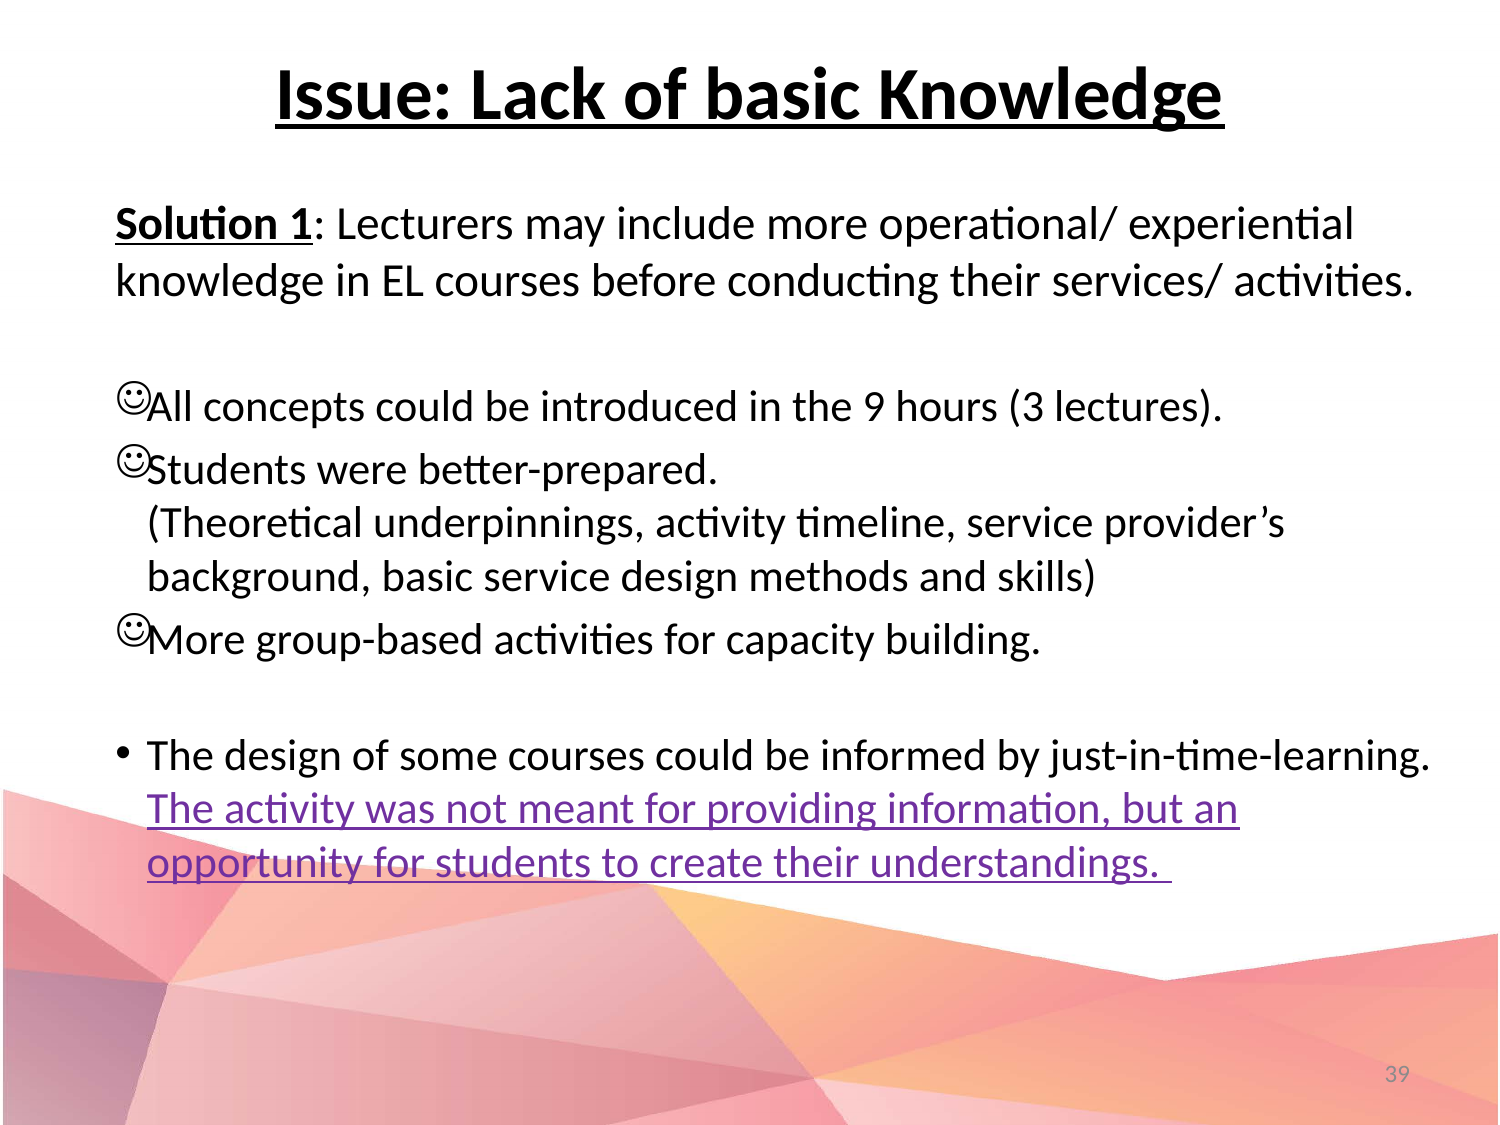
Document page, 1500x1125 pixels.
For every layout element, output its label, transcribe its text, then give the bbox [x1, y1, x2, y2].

picture [0, 0, 1500, 1125]
title Issue: Lack of basic Knowledge [75, 0, 1425, 183]
list Solution 1: Lecturers may include more operational/ experiential knowledge in EL courses before conducting their services/ activities. All concepts could be introduced in the 9 hours (3 lectures). Students were better-prepared. (Theoretical underpinnings, activity timeline, service provider’s background, basic service design methods and skills) More group-based activities for capacity building. The design of some courses could be informed by just-in-time-learning. The activity was not meant for providing information, but an opportunity for students to create their understandings. [100, 184, 1451, 927]
slide_number 39 [1074, 1042, 1425, 1103]
